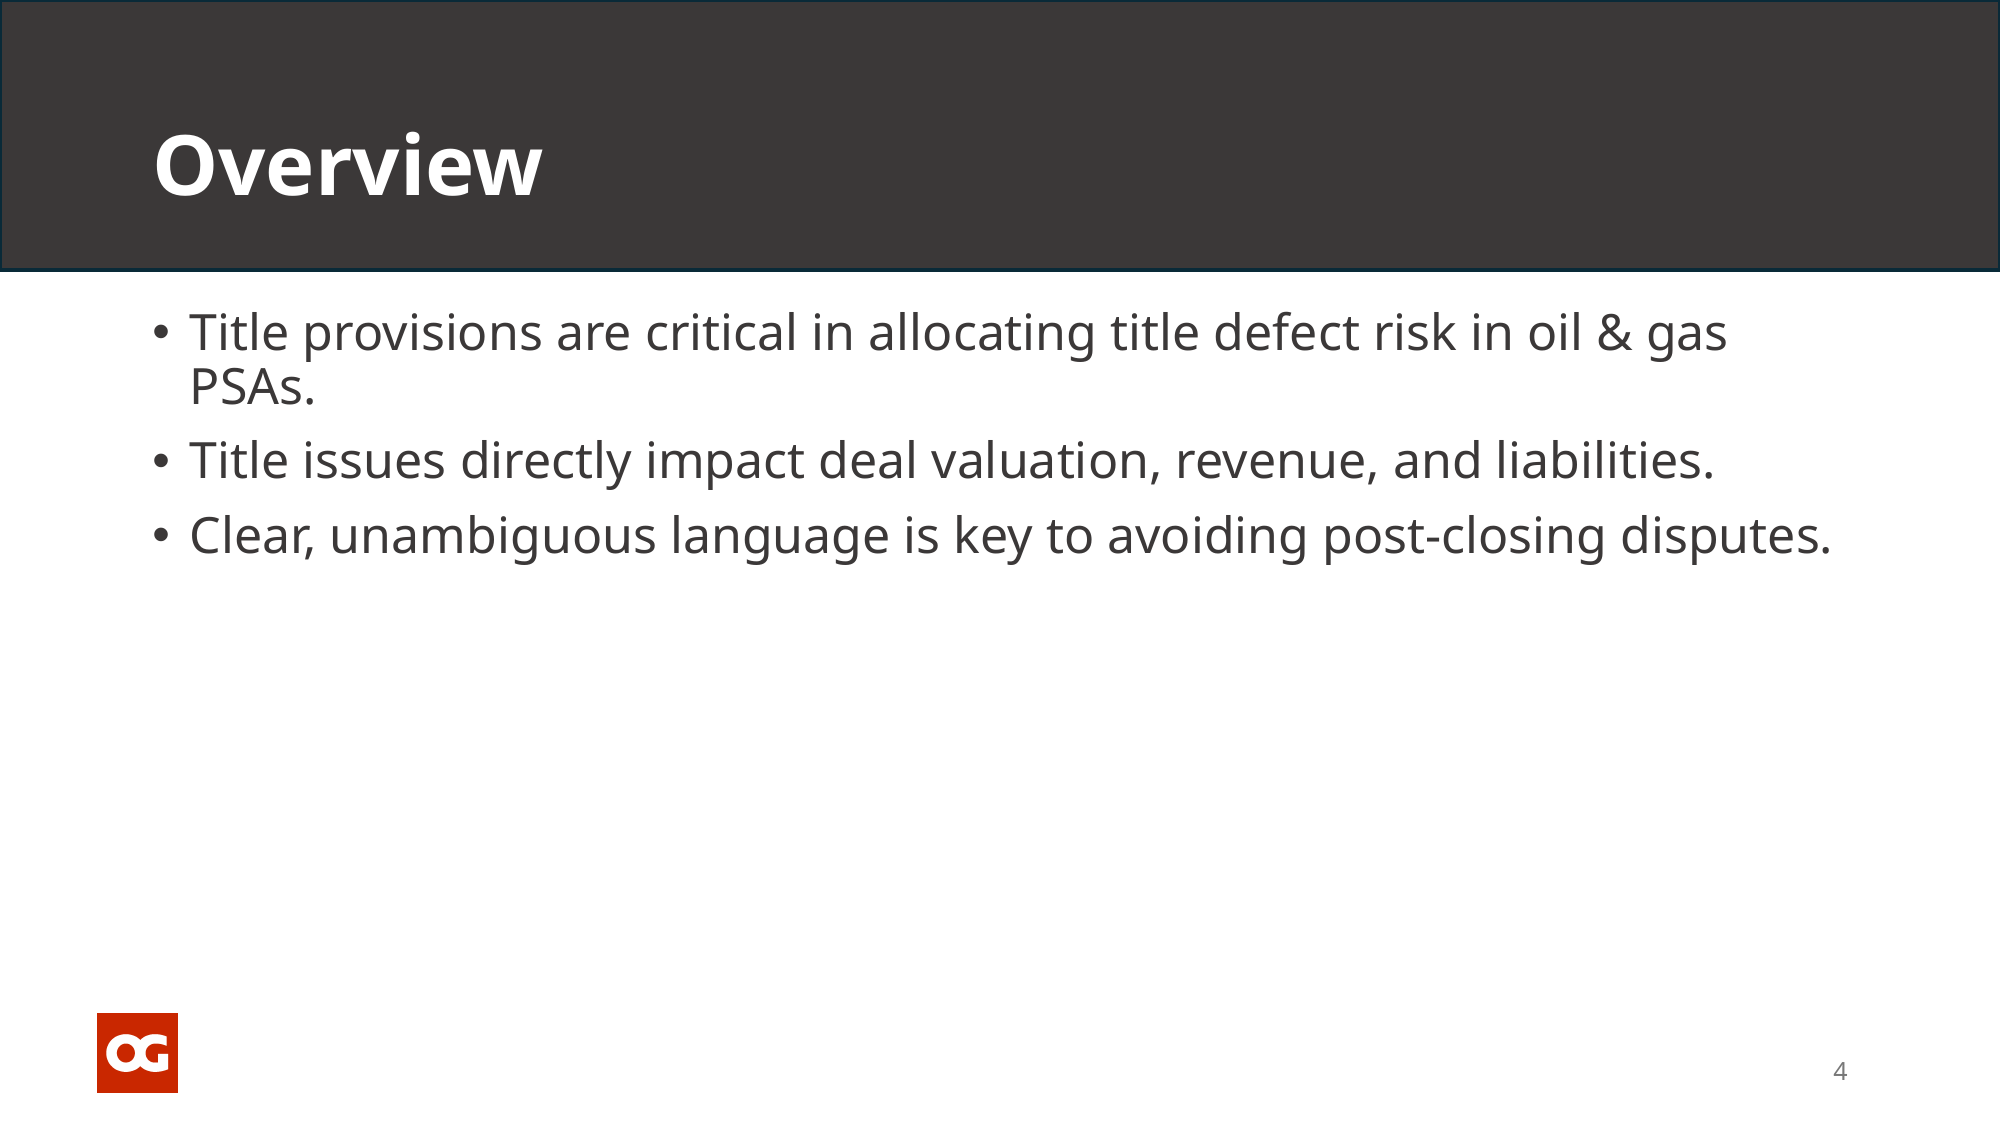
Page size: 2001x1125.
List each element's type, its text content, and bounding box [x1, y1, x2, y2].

slide_number 4 [1412, 1042, 1863, 1103]
title Overview [137, 59, 1863, 278]
list Title provisions are critical in allocating title defect risk in oil & gas PSAs. Title issues directly impact deal valuation, revenue, and liabilities. Clear, unambiguous language is key to avoiding post-closing disputes. [137, 299, 1863, 1014]
text_box [0, 0, 2000, 272]
picture [97, 1012, 178, 1094]
